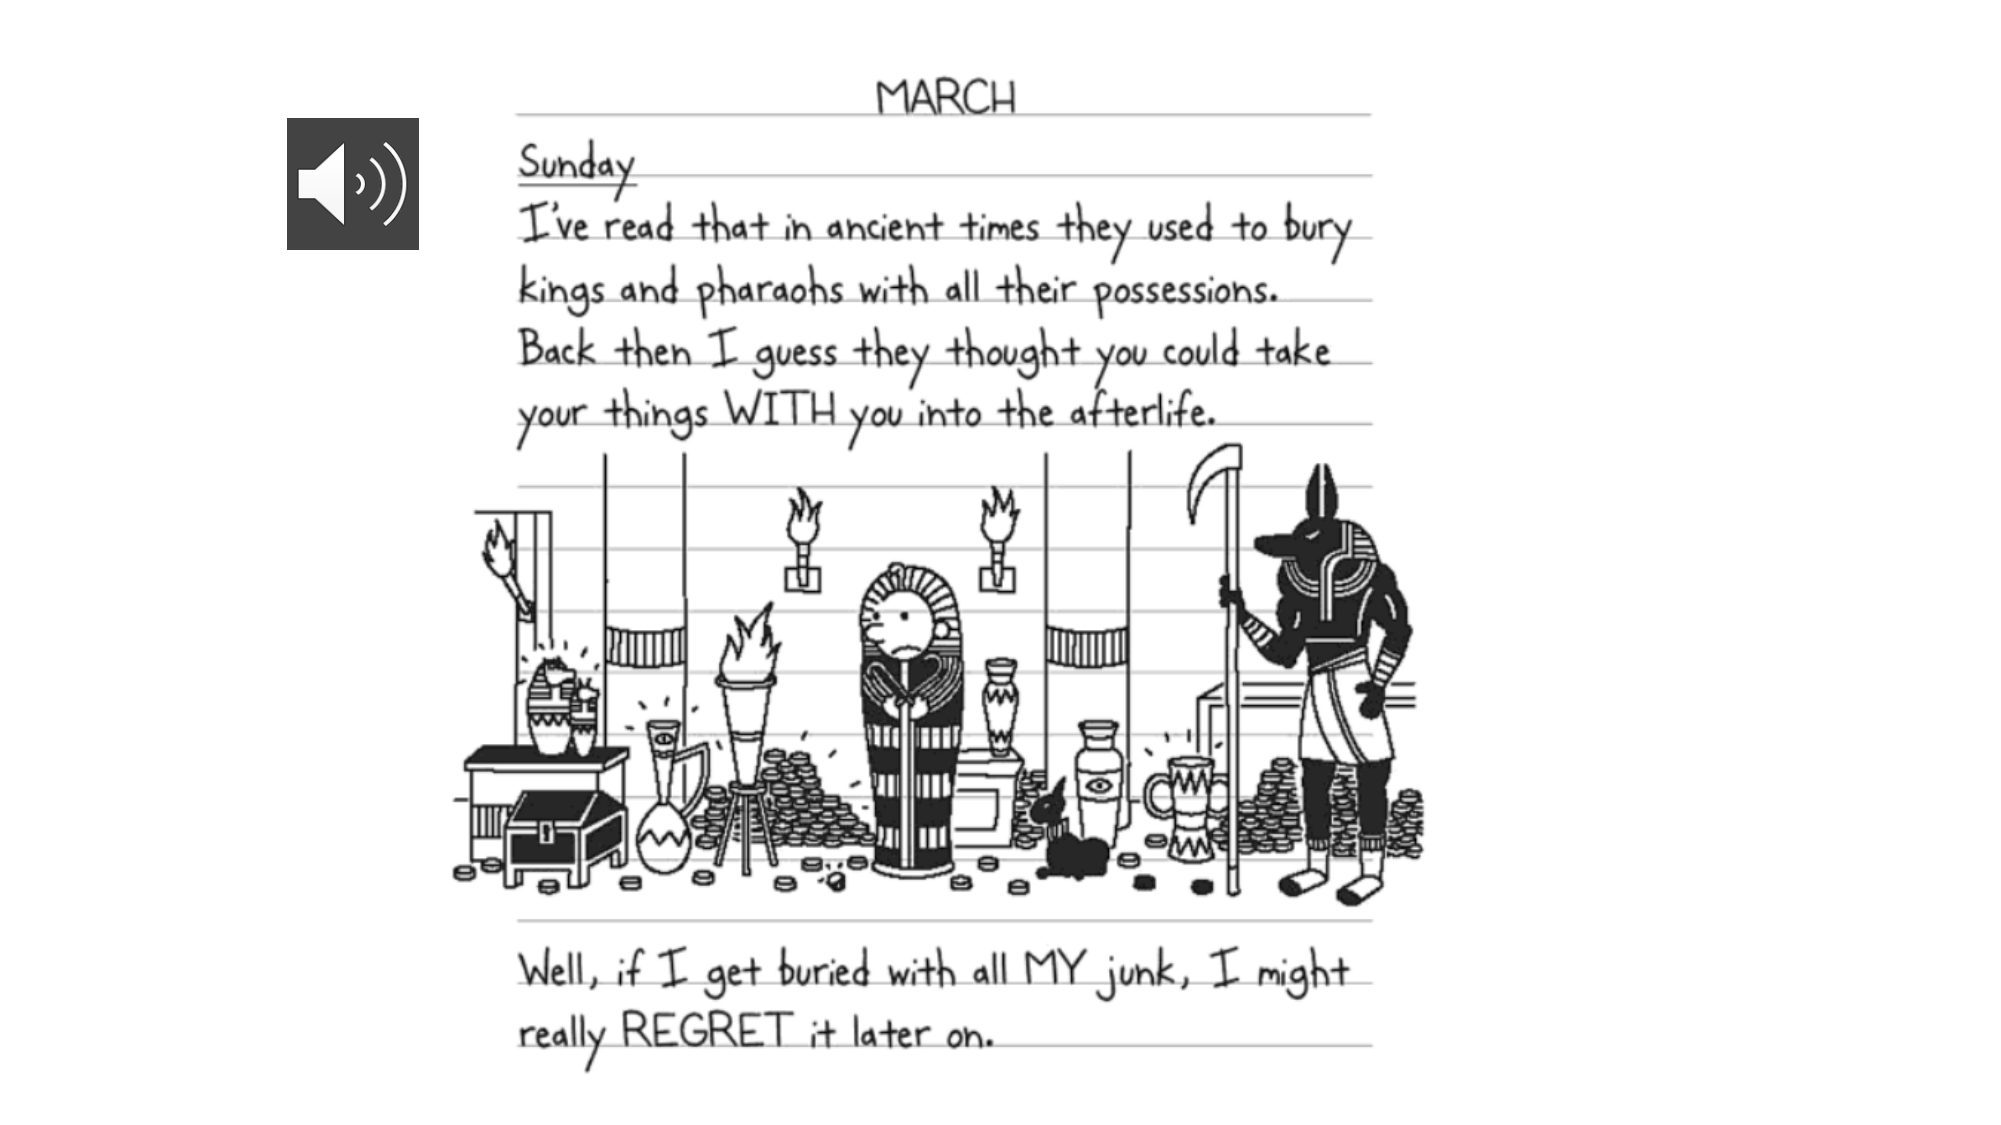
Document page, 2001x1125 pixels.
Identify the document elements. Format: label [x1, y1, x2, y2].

picture [285, 117, 420, 251]
picture [439, 59, 1467, 1077]
